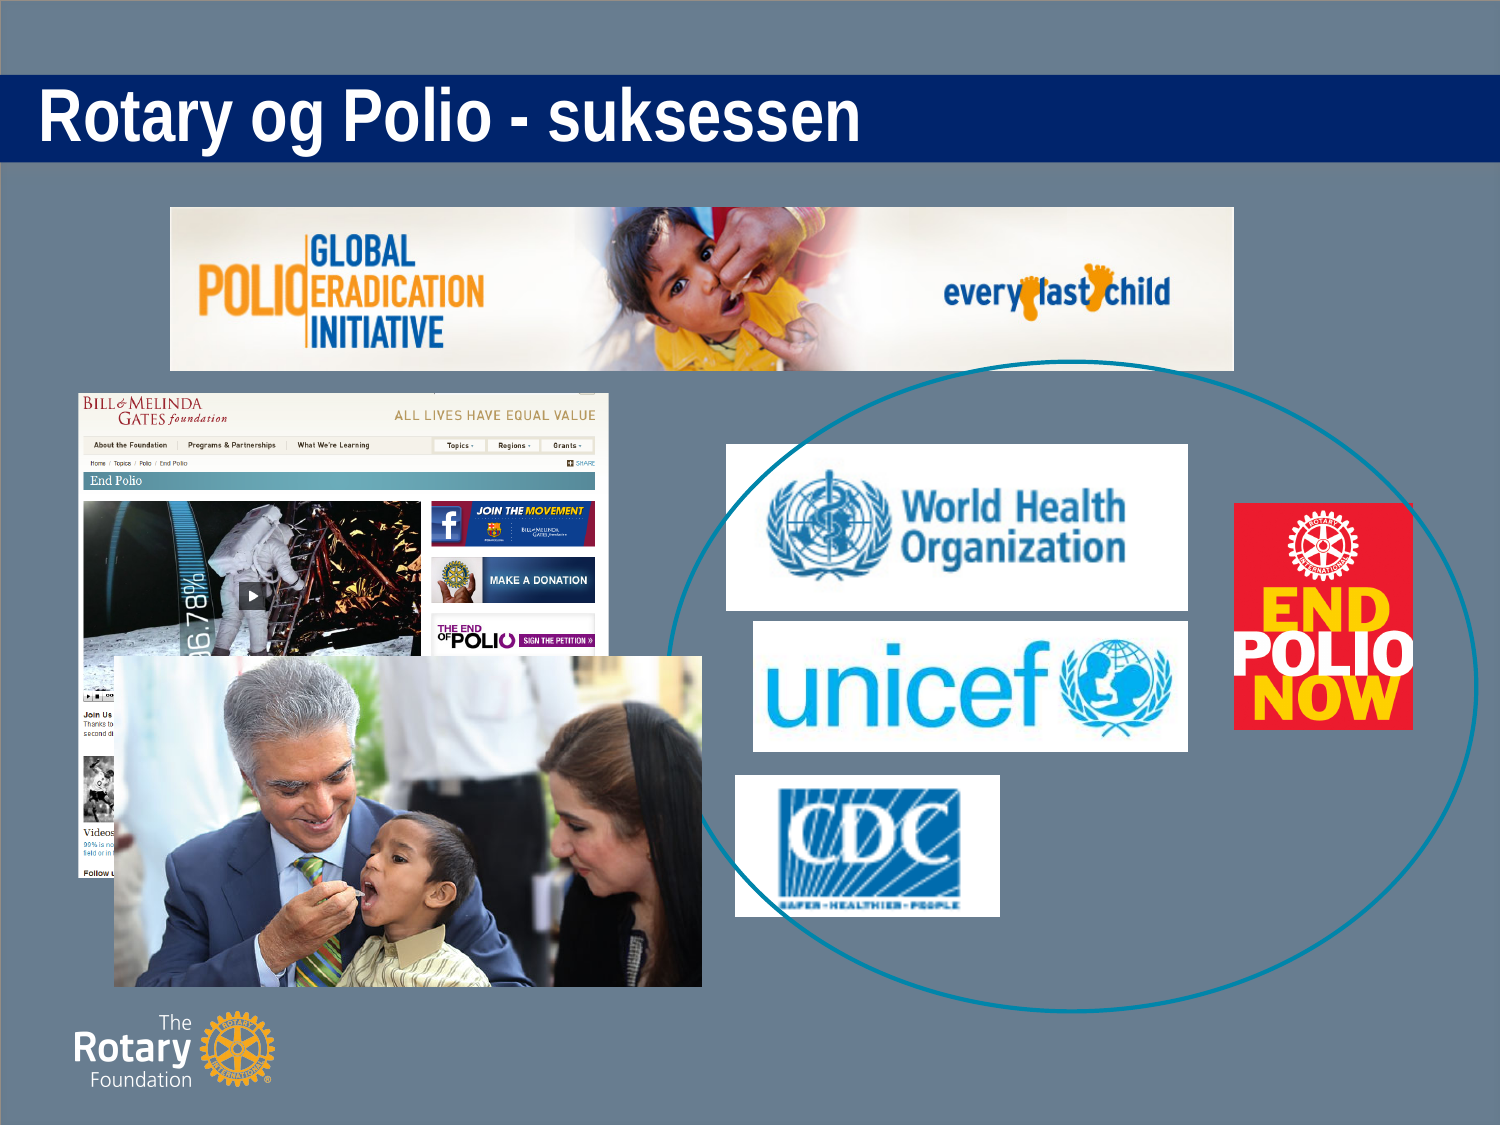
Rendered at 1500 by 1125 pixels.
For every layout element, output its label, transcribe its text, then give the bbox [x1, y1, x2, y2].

picture [726, 444, 1189, 611]
picture [735, 774, 1001, 917]
text_box [667, 380, 1479, 1014]
picture [78, 392, 702, 988]
picture [735, 872, 781, 917]
picture [995, 365, 1148, 371]
picture [726, 444, 797, 512]
picture [75, 1011, 275, 1087]
picture [753, 621, 1188, 752]
picture [1233, 503, 1413, 731]
picture [169, 207, 1234, 371]
text_box [2, 122, 1500, 382]
title Rotary og Polio - suksessen [38, 112, 1477, 201]
